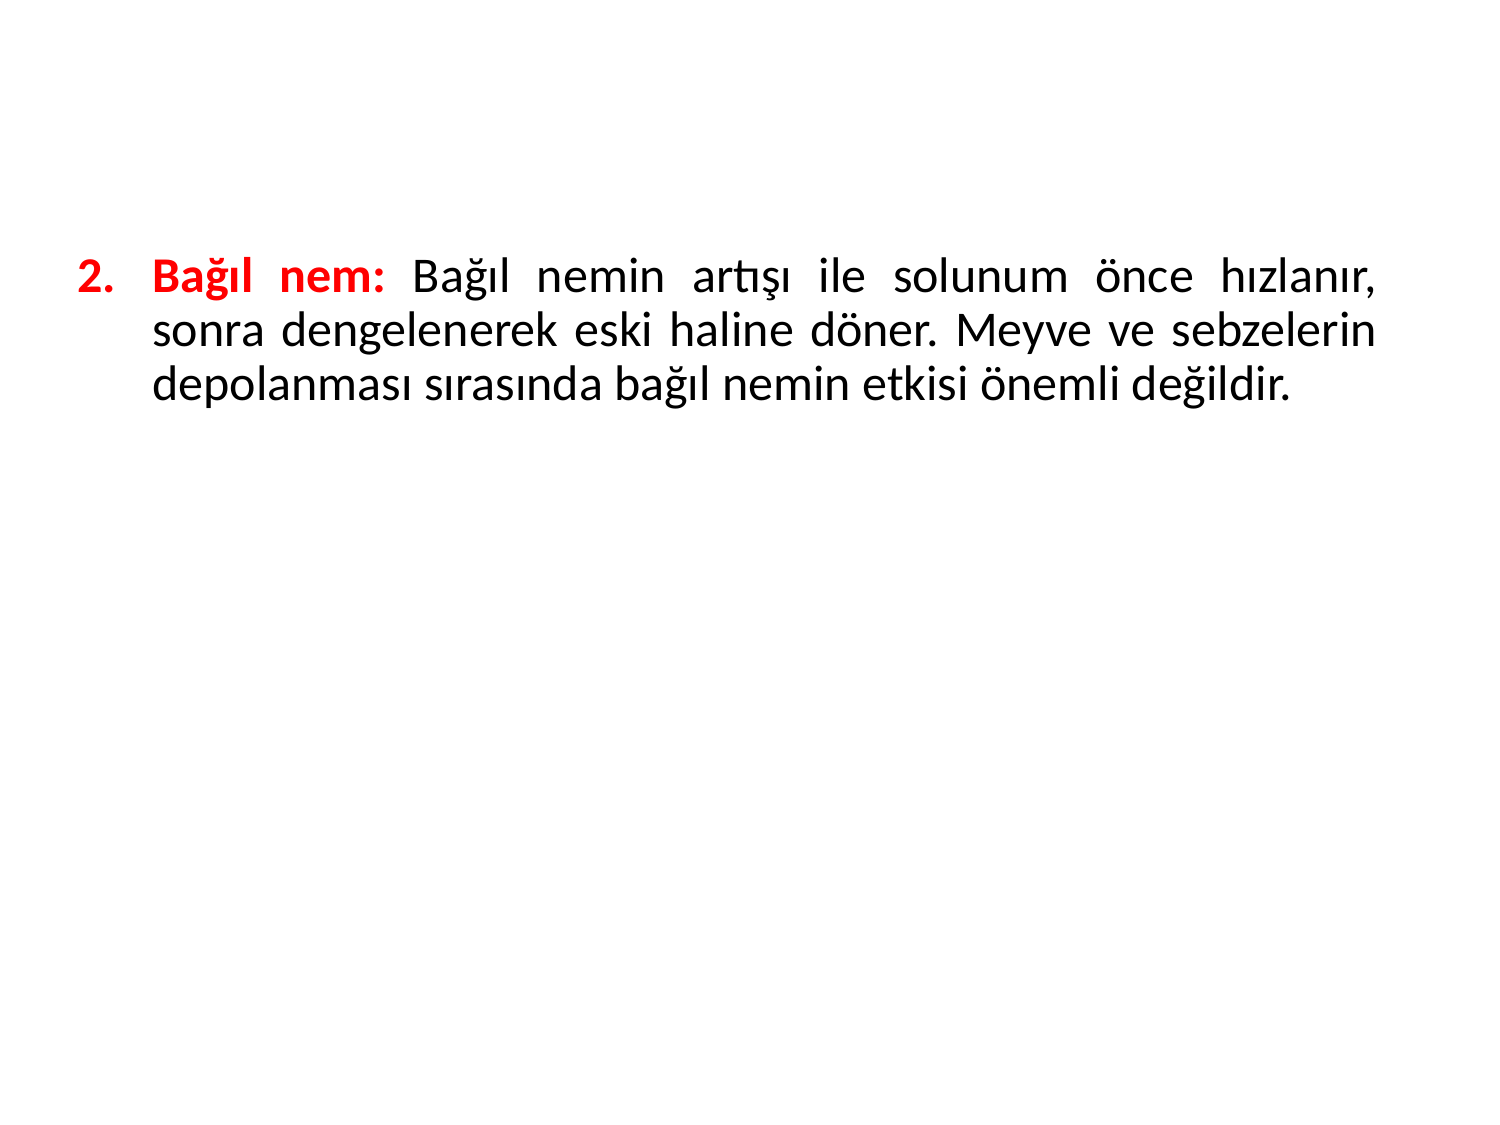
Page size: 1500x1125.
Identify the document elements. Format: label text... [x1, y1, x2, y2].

list Bağıl nem: Bağıl nemin artışı ile solunum önce hızlanır, sonra dengelenerek eski haline döner. Meyve ve sebzelerin depolanması sırasında bağıl nemin etkisi önemli değildir. [62, 166, 1393, 1125]
